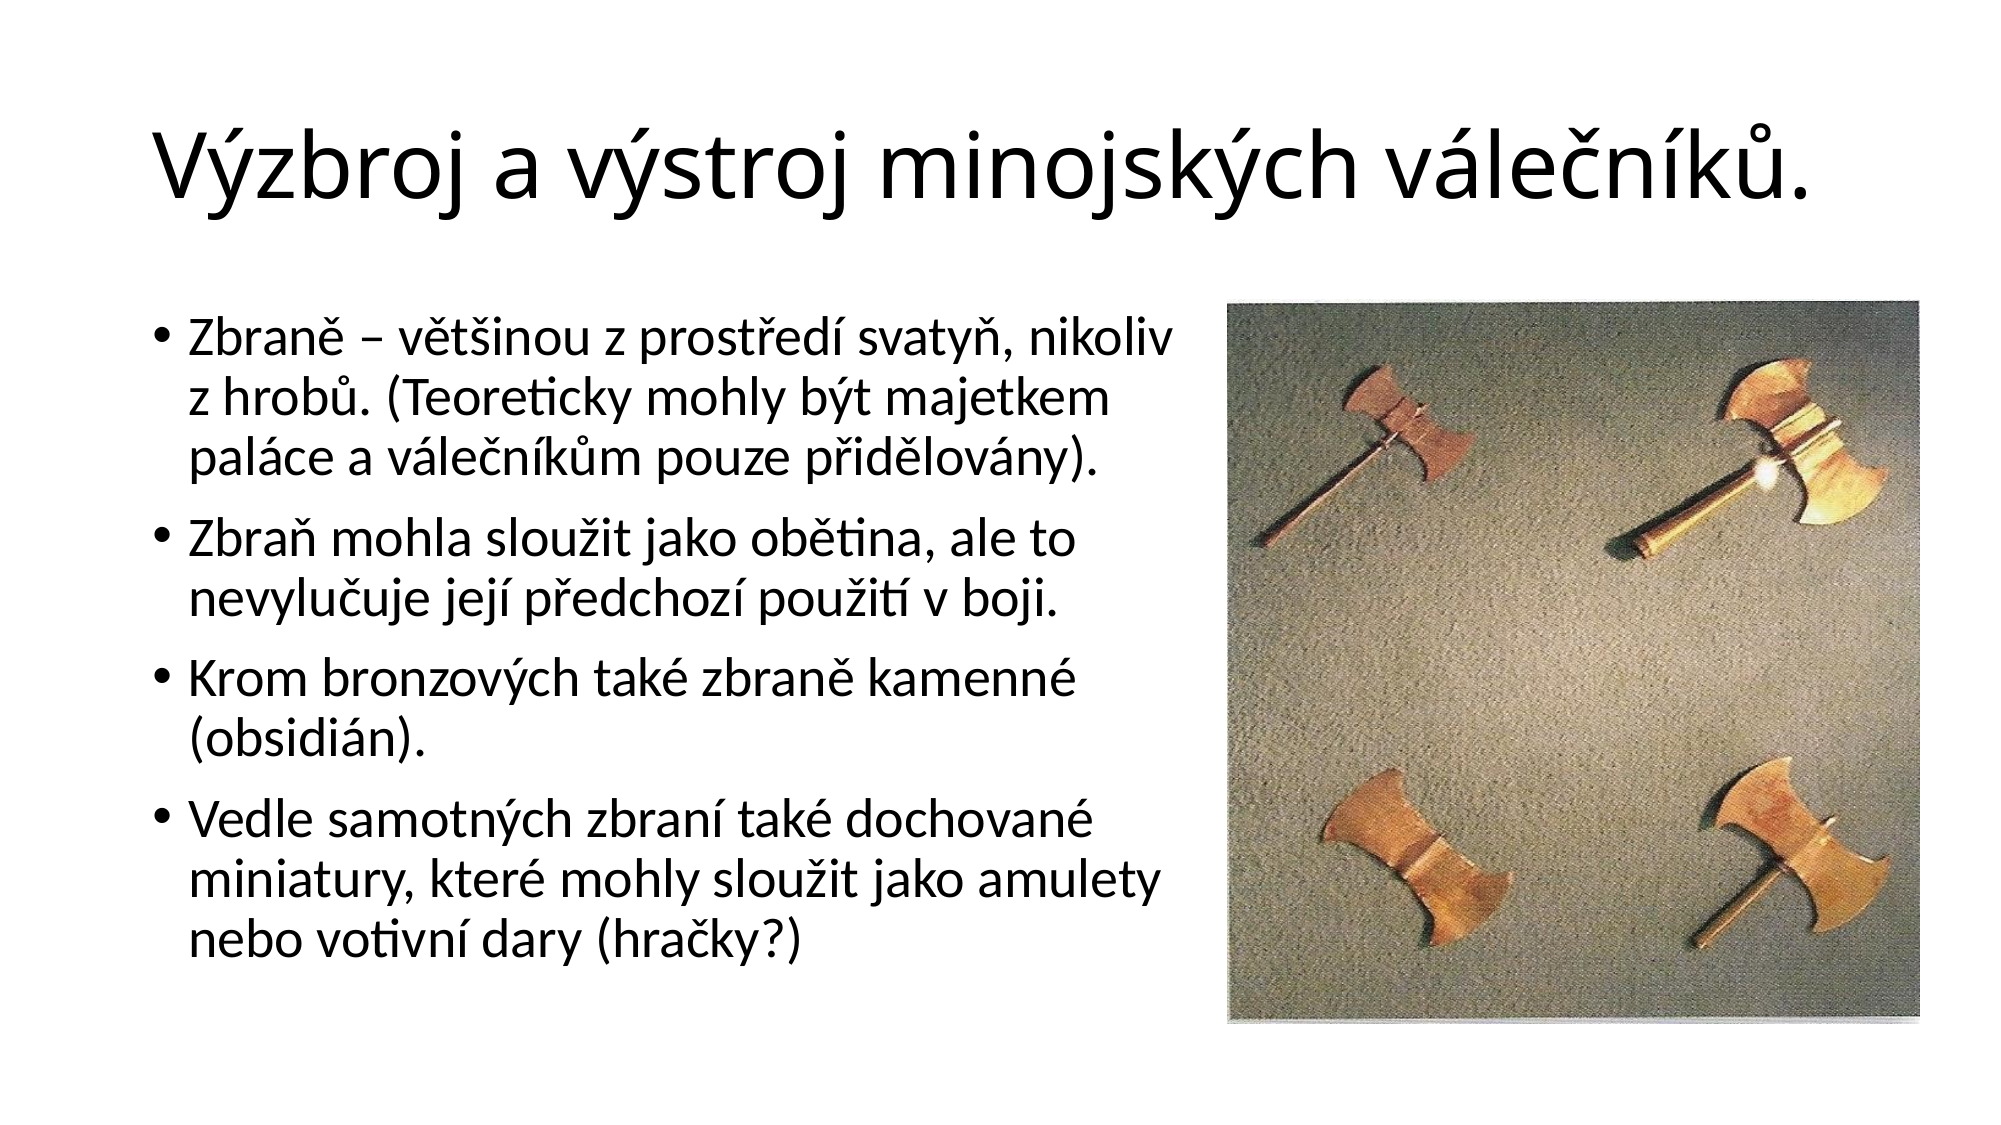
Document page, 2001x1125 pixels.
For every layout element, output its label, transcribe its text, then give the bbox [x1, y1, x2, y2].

picture [1227, 299, 1920, 1024]
list Zbraně – většinou z prostředí svatyň, nikoliv z hrobů. (Teoreticky mohly být majetkem paláce a válečníkům pouze přidělovány). Zbraň mohla sloužit jako obětina, ale to nevylučuje její předchozí použití v boji. Krom bronzových také zbraně kamenné (obsidián). Vedle samotných zbraní také dochované miniatury, které mohly sloužit jako amulety nebo votivní dary (hračky?) [137, 299, 1207, 1014]
title Výzbroj a výstroj minojských válečníků. [137, 59, 1863, 278]
